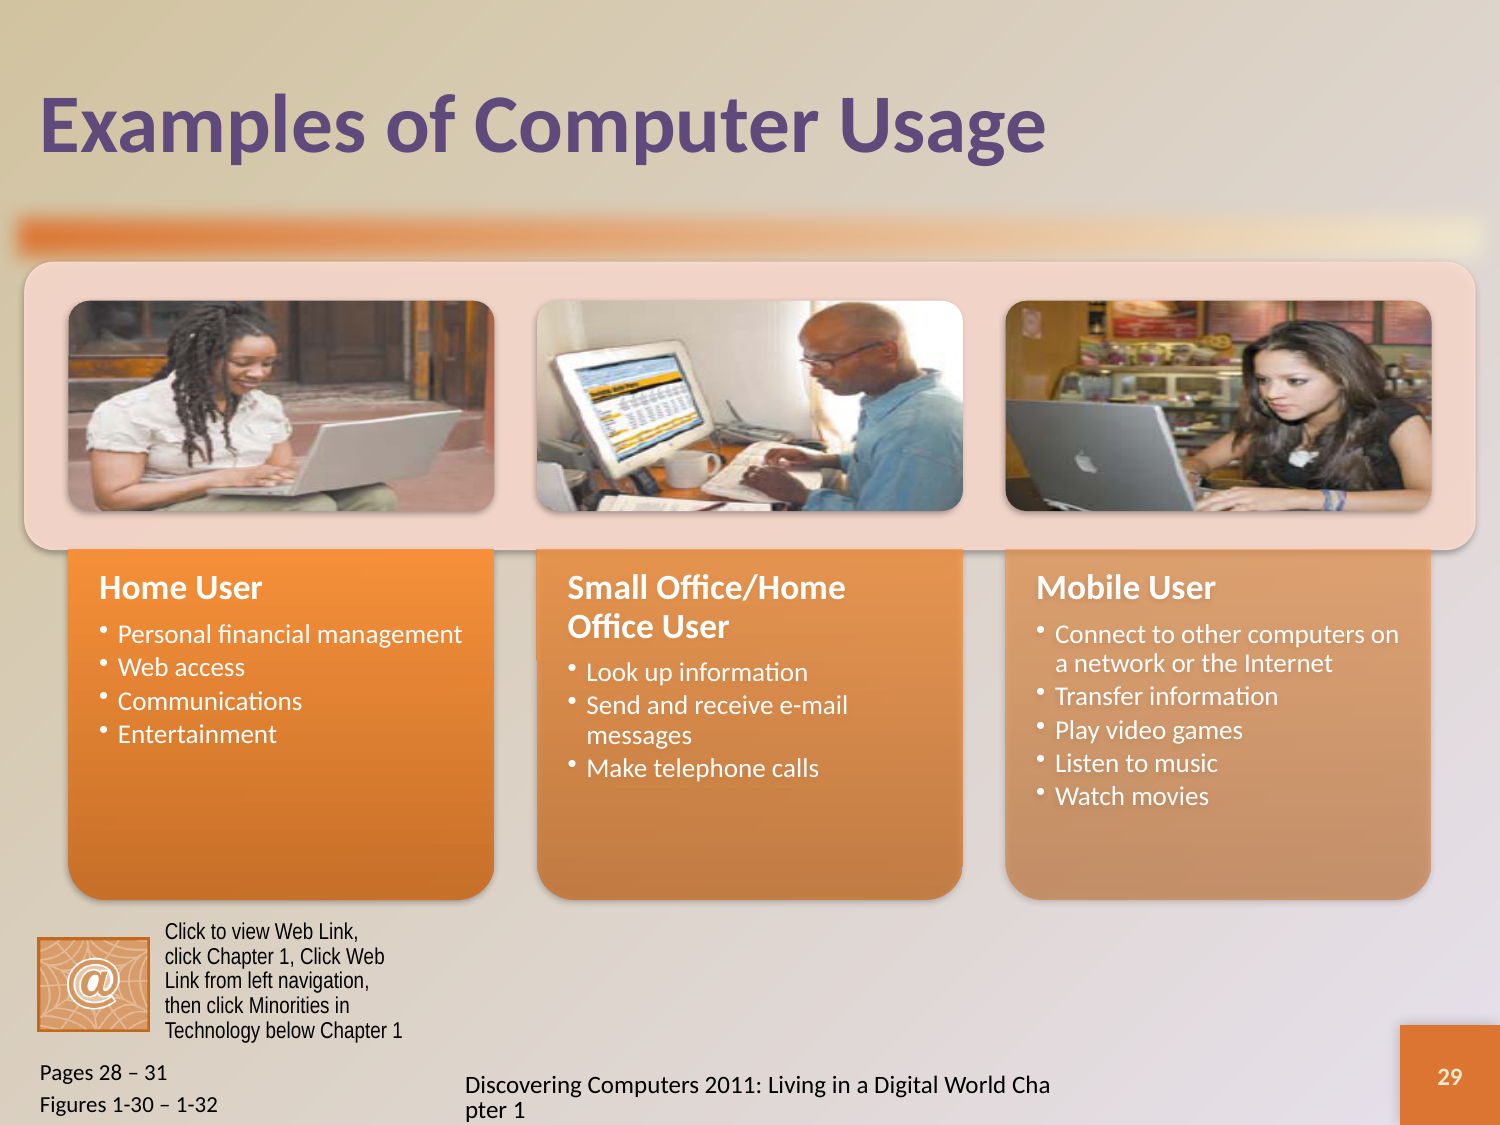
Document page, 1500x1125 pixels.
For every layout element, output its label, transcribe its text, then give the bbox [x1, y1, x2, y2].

title Examples of Computer Usage [24, 24, 1475, 213]
list Pages 28 – 31 Figures 1-30 – 1-32 [24, 1050, 300, 1125]
footer Discovering Computers 2011: Living in a Digital World Chapter 1 [450, 1042, 1075, 1125]
slide_number 29 [1400, 1025, 1500, 1125]
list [24, 262, 1476, 901]
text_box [37, 912, 438, 1053]
